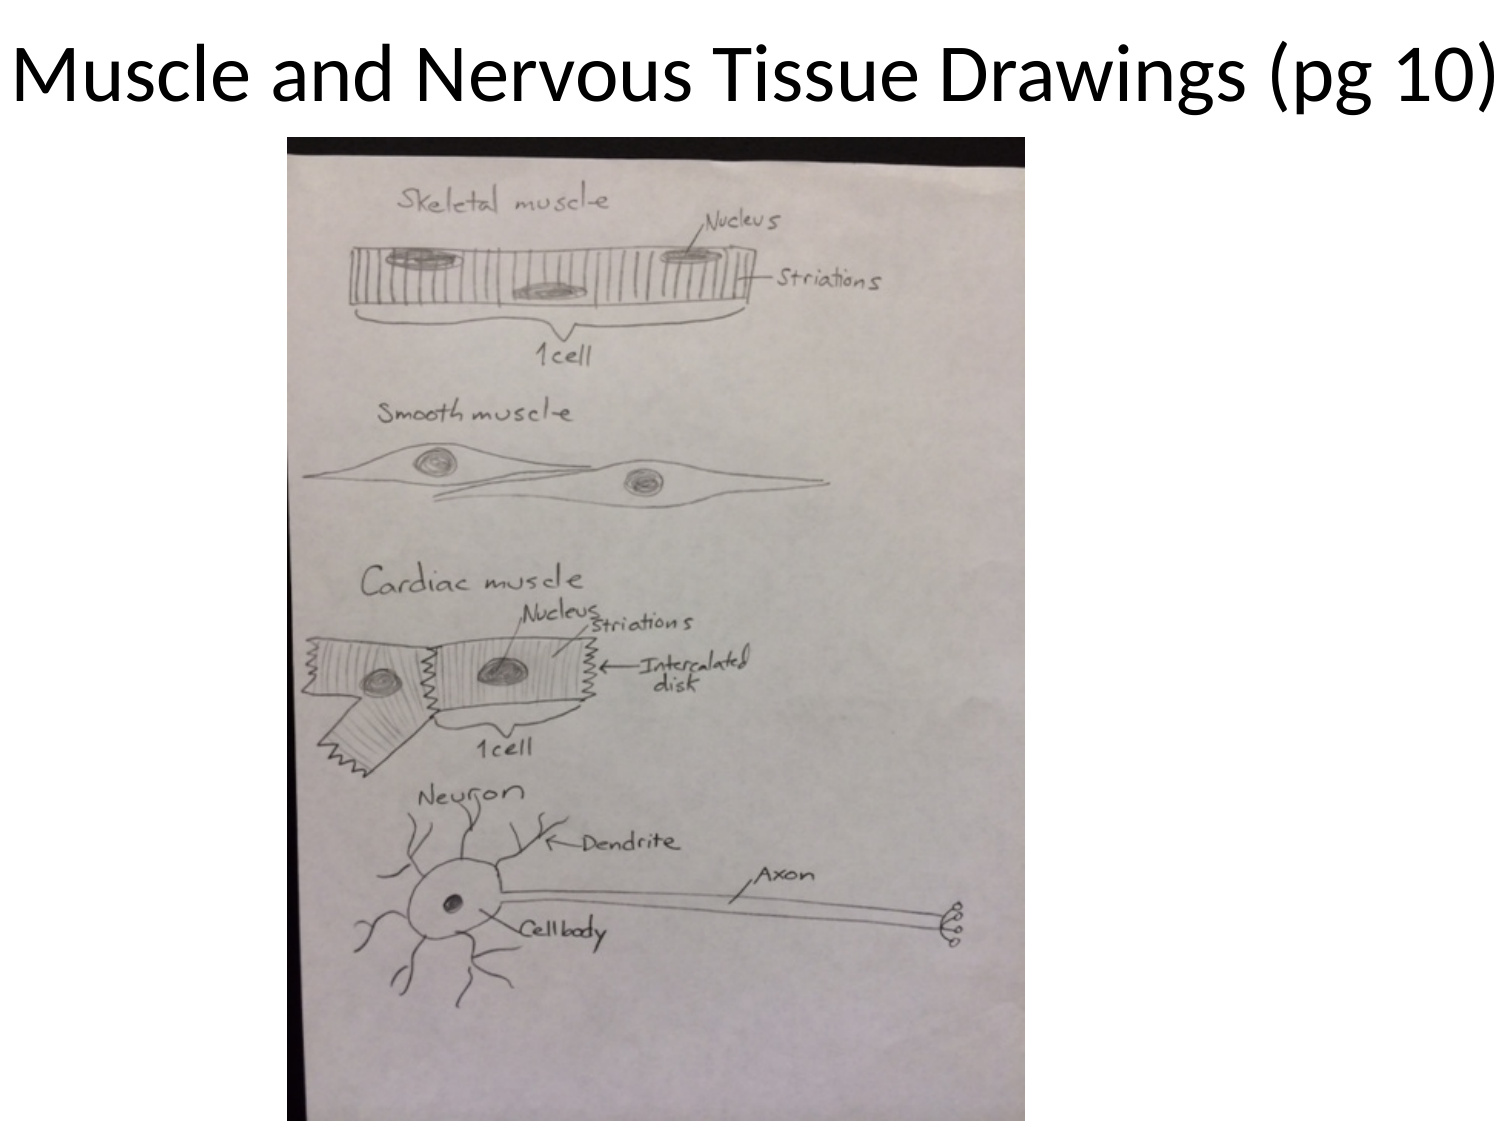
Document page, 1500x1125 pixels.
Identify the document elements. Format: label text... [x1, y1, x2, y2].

title Muscle and Nervous Tissue Drawings (pg 10) [0, 0, 1500, 138]
picture [287, 137, 1026, 1122]
